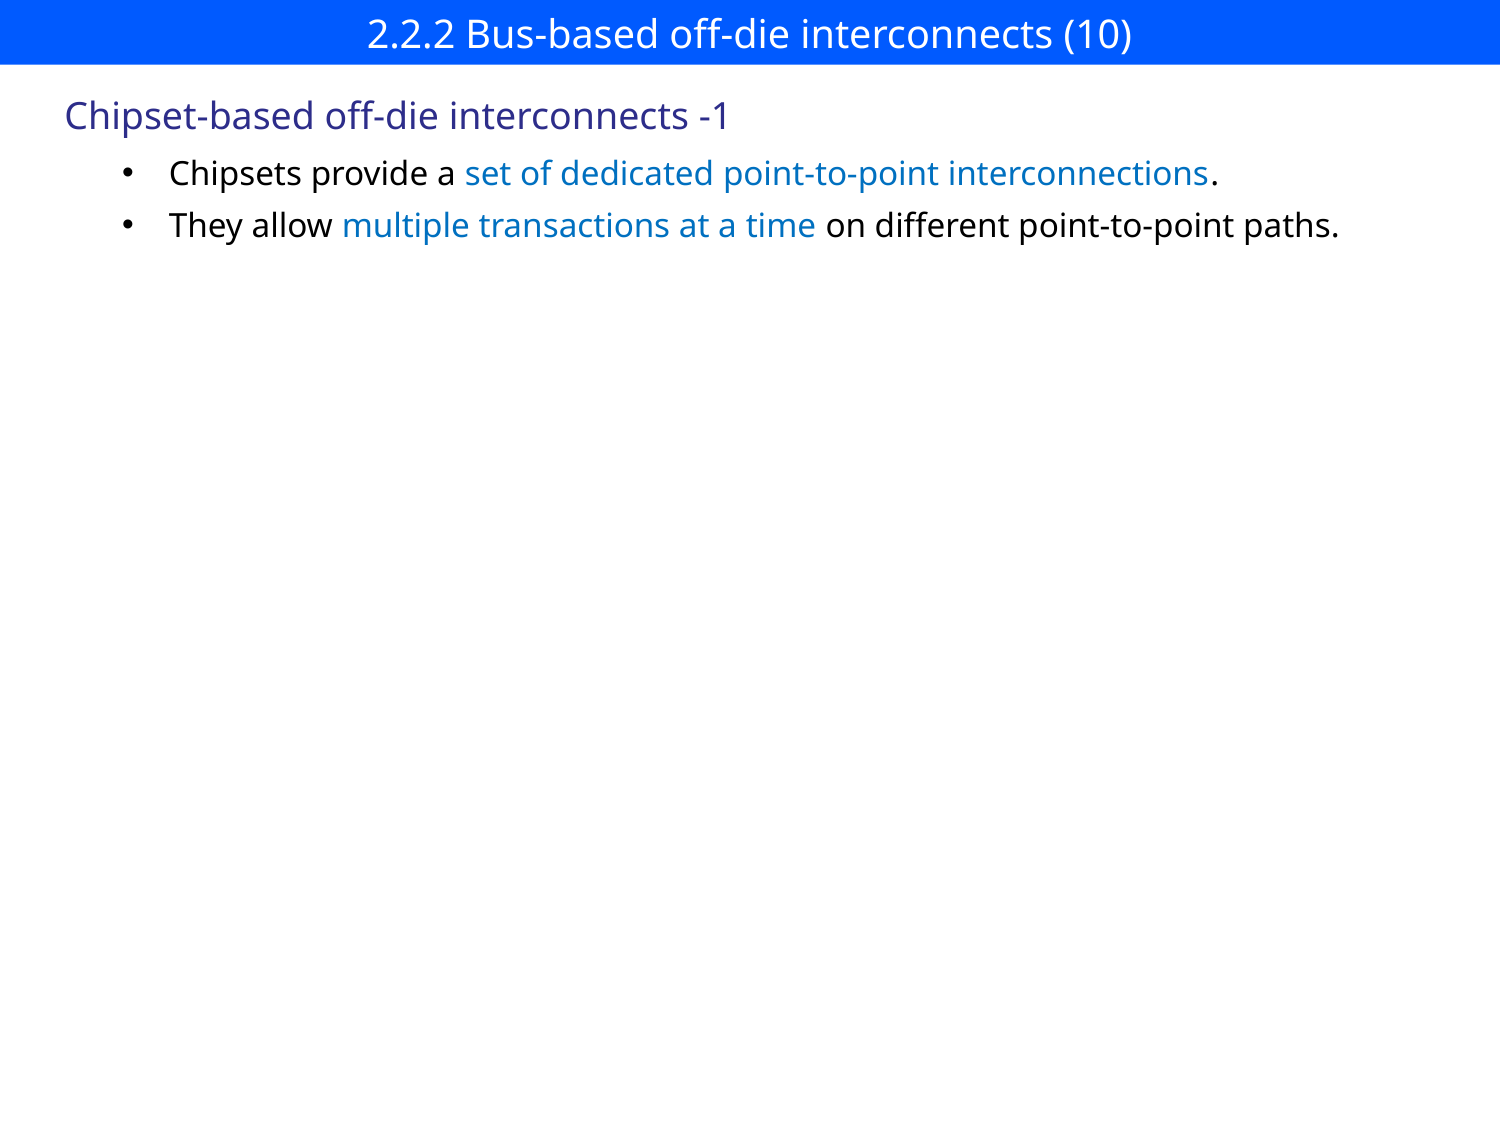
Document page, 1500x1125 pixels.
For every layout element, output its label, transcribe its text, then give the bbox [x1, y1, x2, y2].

text_box Chipsets provide a set of dedicated point-to-point interconnections. They allow multiple transactions at a time on different point-to-point paths. [107, 144, 1365, 252]
text_box Chipset-based off-die interconnects -1 [49, 84, 748, 145]
title 2.2.2 Bus-based off-die interconnects (10) [0, 0, 1500, 65]
